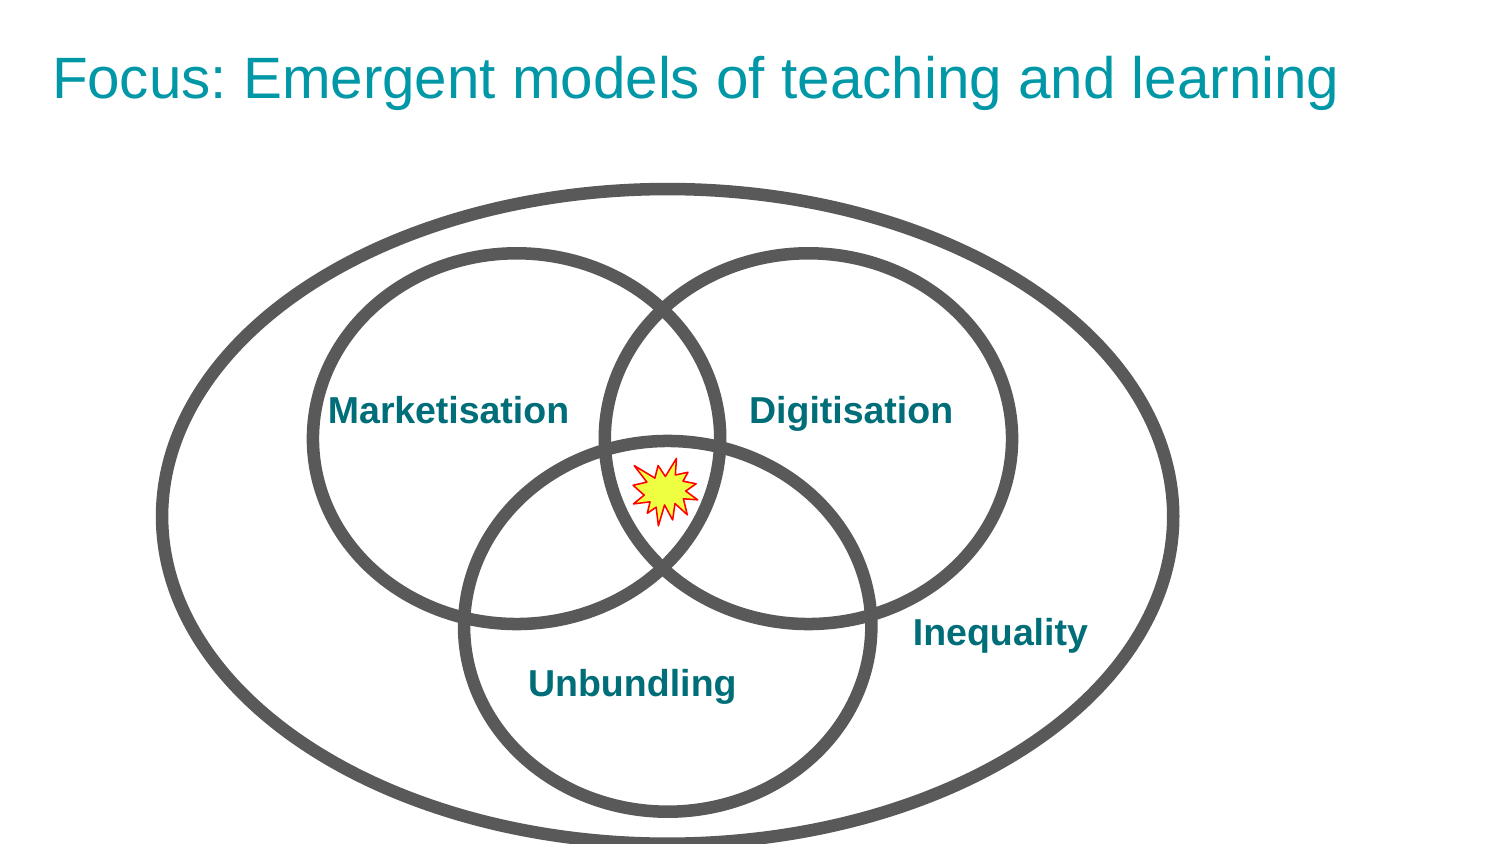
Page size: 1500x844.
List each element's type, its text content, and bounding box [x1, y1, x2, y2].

title Focus: Emergent models of teaching and learning [37, 25, 1435, 190]
text_box Unbundling [513, 643, 823, 694]
text_box Marketisation [312, 371, 622, 422]
text_box [162, 189, 1174, 844]
text_box [633, 458, 698, 526]
text_box Digitisation [734, 371, 1044, 422]
text_box Inequality [897, 592, 1207, 644]
